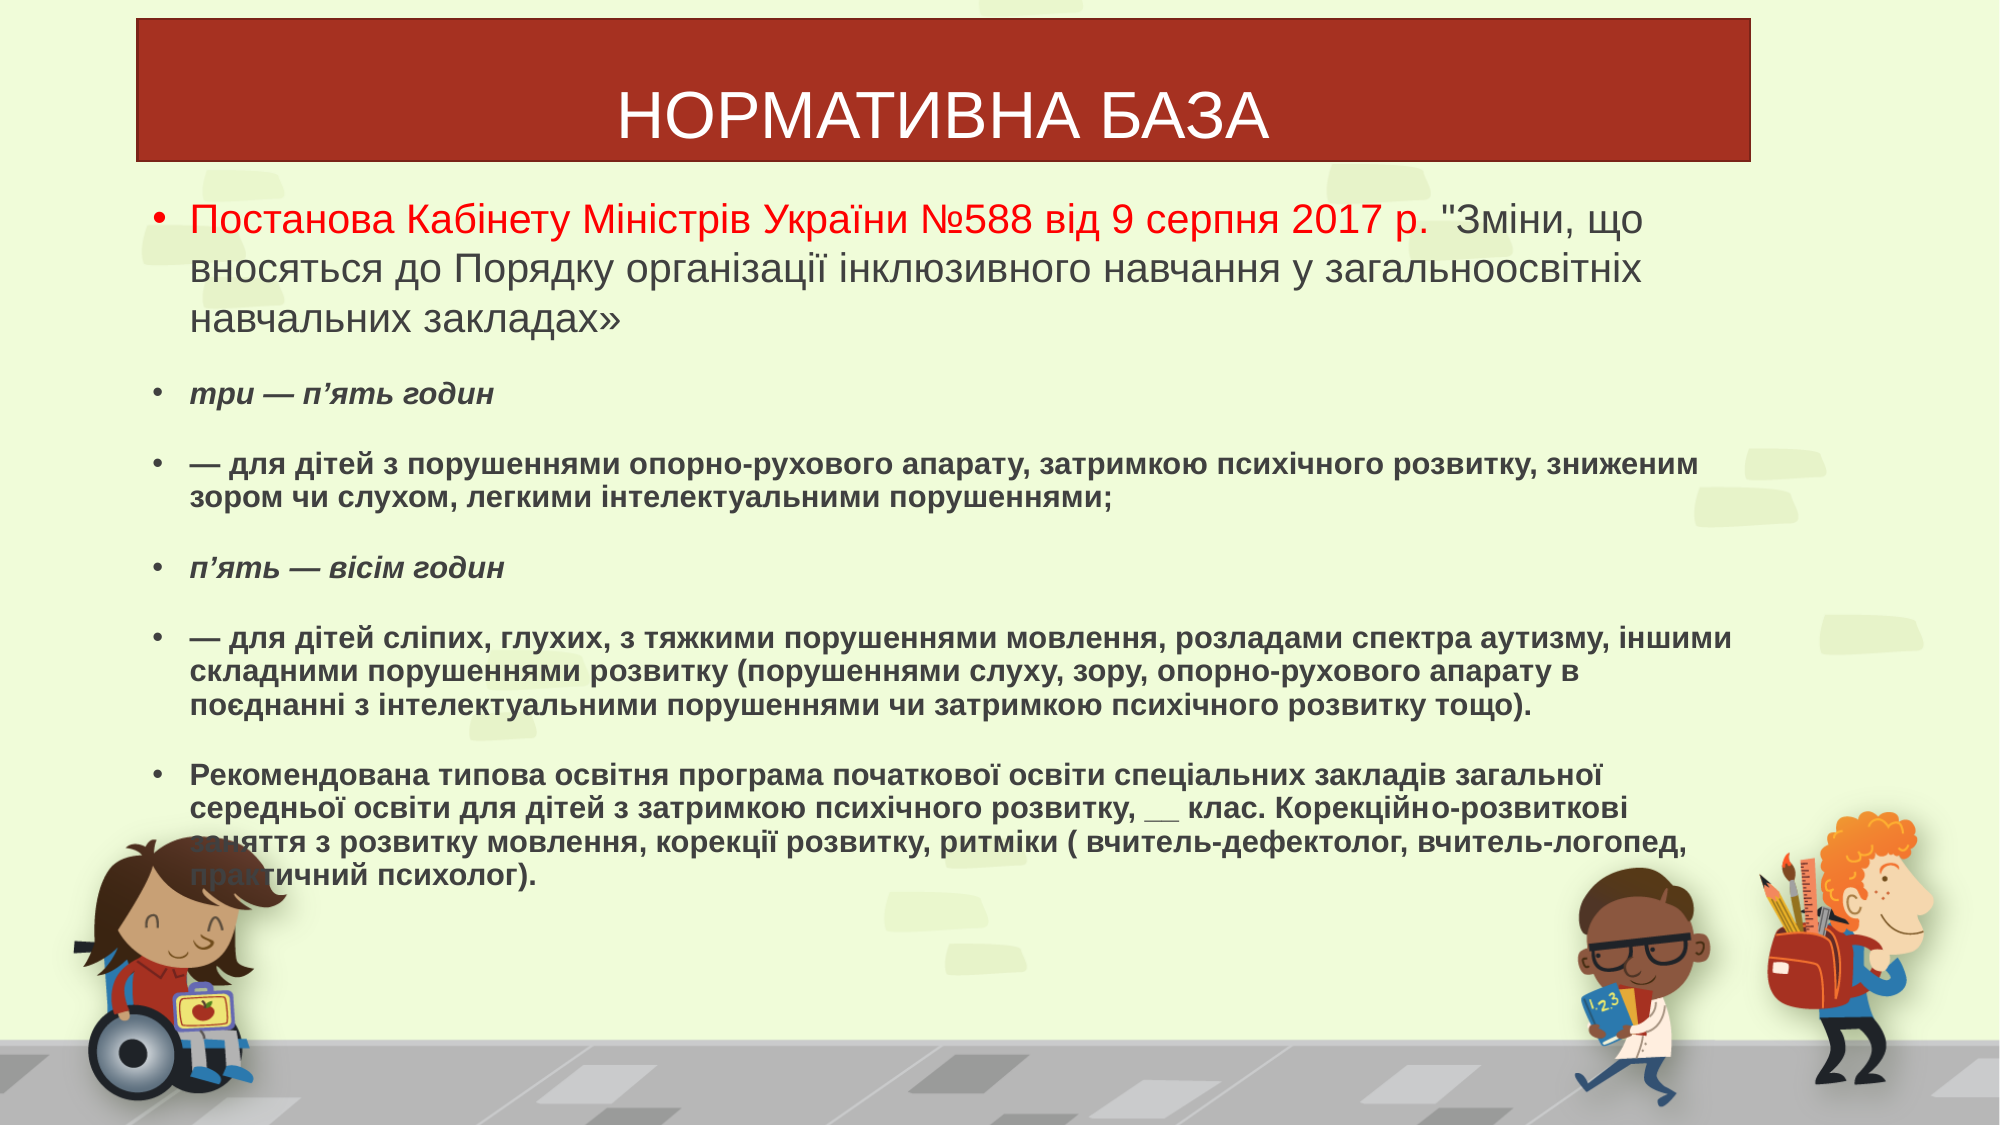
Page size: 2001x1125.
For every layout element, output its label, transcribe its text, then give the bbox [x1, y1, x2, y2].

list Постанова Кабінету Міністрів України №588 від 9 серпня 2017 р. "Зміни, що вносяться до Порядку організації інклюзивного навчання у загальноосвітніх навчальних закладах» три — п’ять годин — для дітей з порушеннями опорно-рухового апарату, затримкою психічного розвитку, зниженим зором чи слухом, легкими інтелектуальними порушеннями; п’ять — вісім годин — для дітей сліпих, глухих, з тяжкими порушеннями мовлення, розладами спектра аутизму, іншими складними порушеннями розвитку (порушеннями слуху, зору, опорно-рухового апарату в поєднанні з інтелектуальними порушеннями чи затримкою психічного розвитку тощо). Рекомендована типова освітня програма початкової освіти спеціальних закладів загальної середньої освіти для дітей з затримкою психічного розвитку, __ клас. Корекційно-розвиткові заняття з розвитку мовлення, корекції розвитку, ритміки ( вчитель-дефектолог, вчитель-логопед, практичний психолог). [137, 184, 1750, 905]
picture [0, 0, 2000, 1125]
title НОРМАТИВНА БАЗА [136, 18, 1751, 162]
